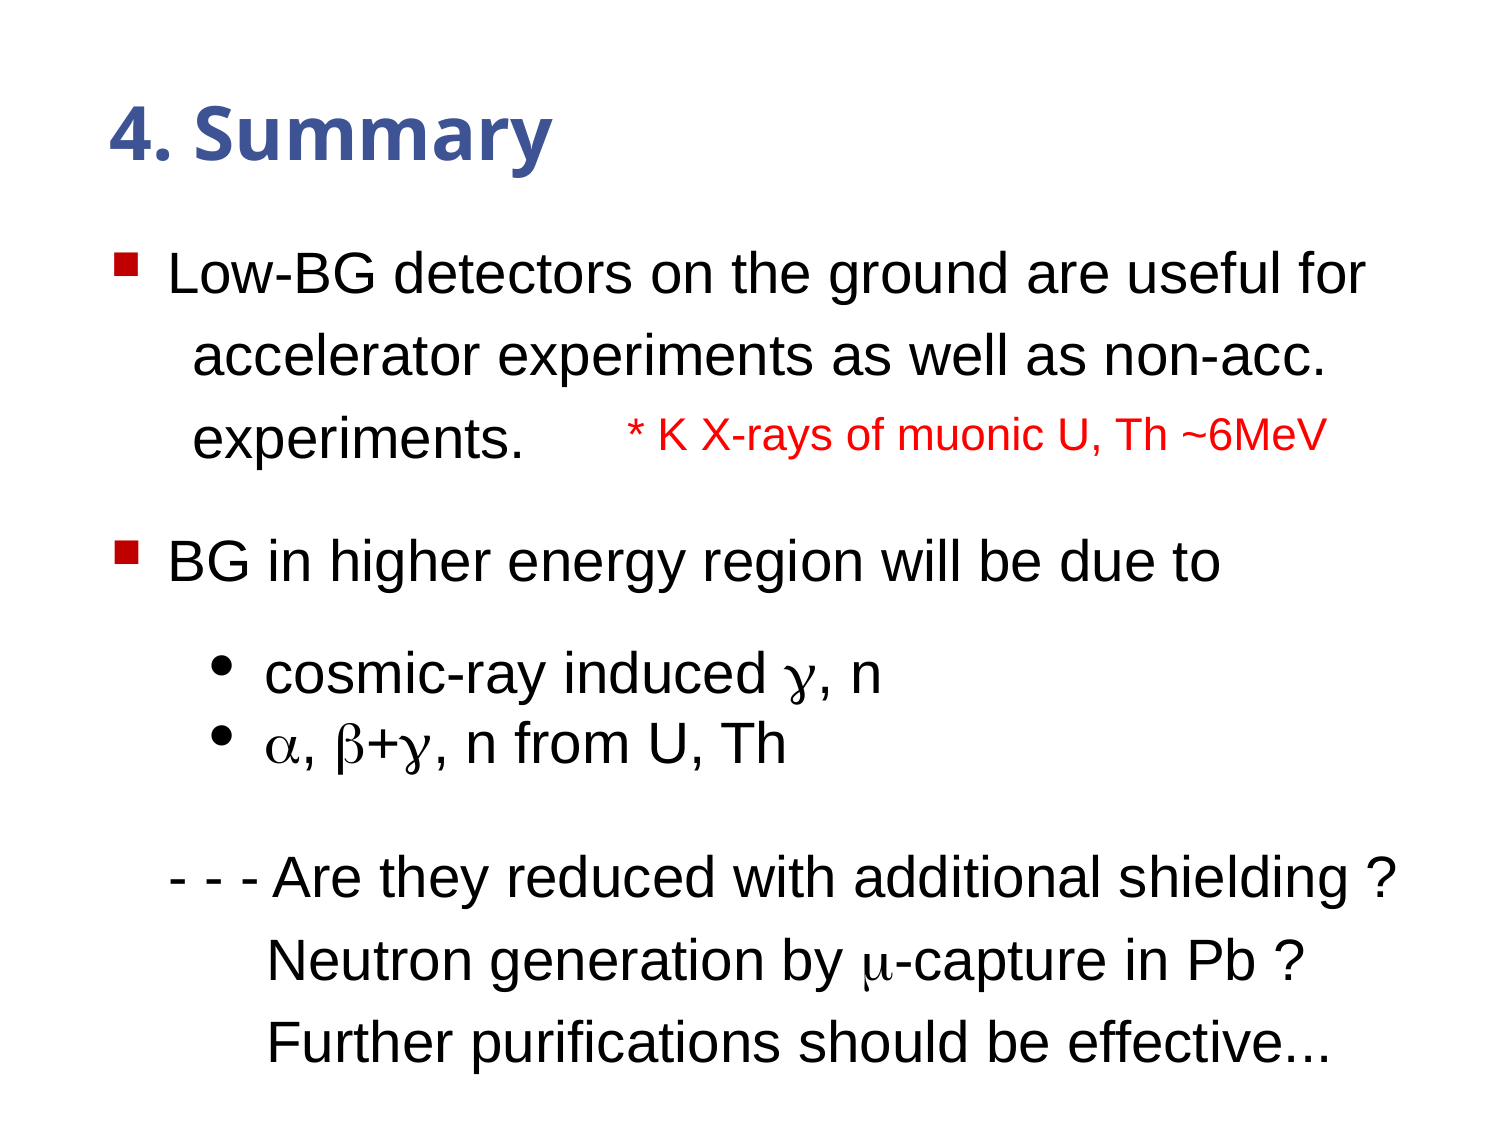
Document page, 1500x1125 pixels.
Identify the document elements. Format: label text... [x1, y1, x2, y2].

text_box - - - Are they reduced with additional shielding ? Neutron generation by m-capture in Pb ? Further purifications should be effective... [153, 831, 1415, 1082]
text_box cosmic-ray induced g, n a, b+g, n from U, Th [193, 627, 898, 783]
text_box * K X-rays of muonic U, Th ~6MeV [612, 397, 1343, 467]
text_box Low-BG detectors on the ground are useful for accelerator experiments as well as non-acc. experiments. [96, 227, 1401, 478]
text_box 4. Summary [94, 78, 569, 183]
text_box BG in higher energy region will be due to [96, 515, 1271, 600]
